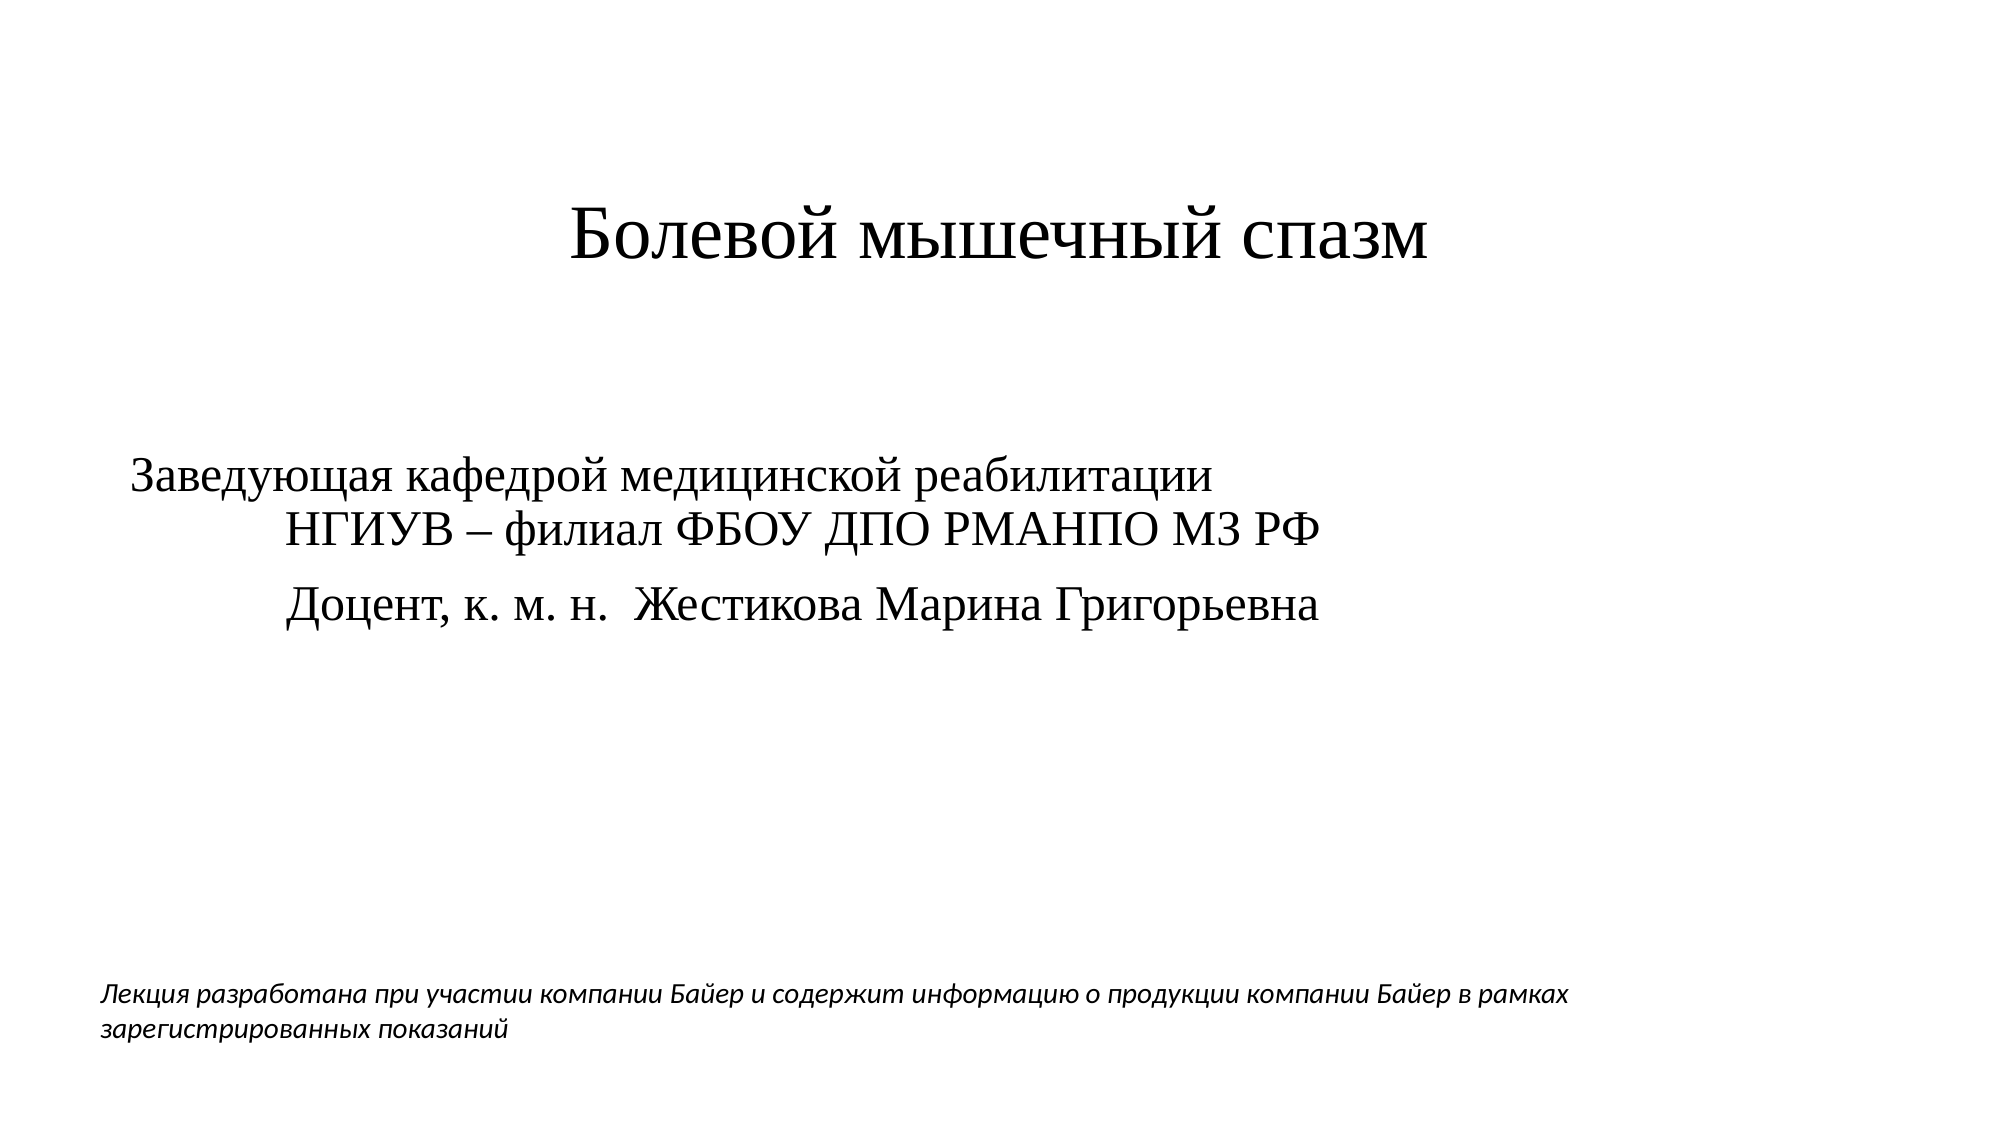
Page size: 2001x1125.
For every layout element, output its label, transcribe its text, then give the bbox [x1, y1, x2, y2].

subtitle Заведующая кафедрой медицинской реабилитации НГИУВ – филиал ФБОУ ДПО РМАНПО МЗ РФ Доцент, к. м. н. Жестикова Марина Григорьевна [52, 440, 1553, 713]
text_box Лекция разработана при участии компании Байер и содержит информацию о продукции компании Байер в рамках зарегистрированных показаний [85, 967, 1767, 1080]
title Болевой мышечный спазм [249, 184, 1750, 284]
